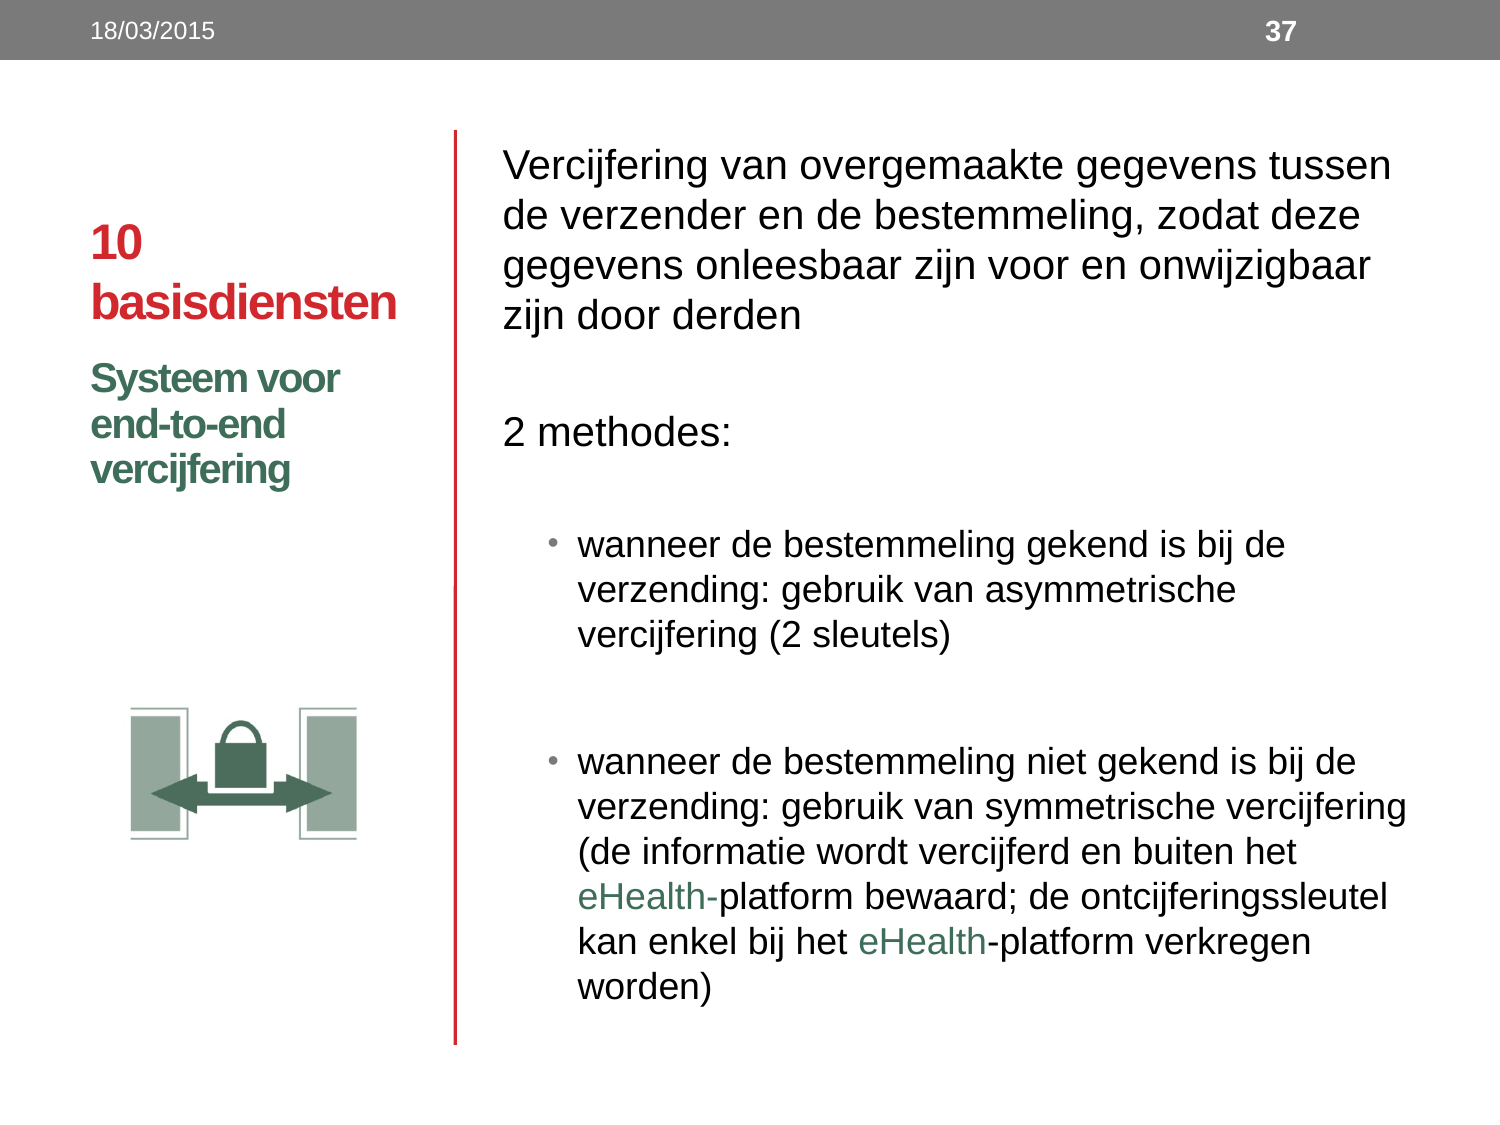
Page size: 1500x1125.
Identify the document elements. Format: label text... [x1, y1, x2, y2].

list Systeem voor end-to-end vercijfering [75, 349, 426, 1046]
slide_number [75, 3, 550, 57]
title 10 basisdiensten [75, 129, 426, 337]
list Vercijfering van overgemaakte gegevens tussen de verzender en de bestemmeling, zodat deze gegevens onleesbaar zijn voor en onwijzigbaar zijn door derden 2 methodes: wanneer de bestemmeling gekend is bij de verzending: gebruik van asymmetrische vercijfering (2 sleutels) wanneer de bestemmeling niet gekend is bij de verzending: gebruik van symmetrische vercijfering (de informatie wordt vercijferd en buiten het eHealth-platform bewaard; de ontcijferingssleutel kan enkel bij het eHealth-platform verkregen worden) [487, 129, 1425, 1045]
picture [88, 615, 402, 929]
slide_number 37 [1250, 3, 1425, 57]
